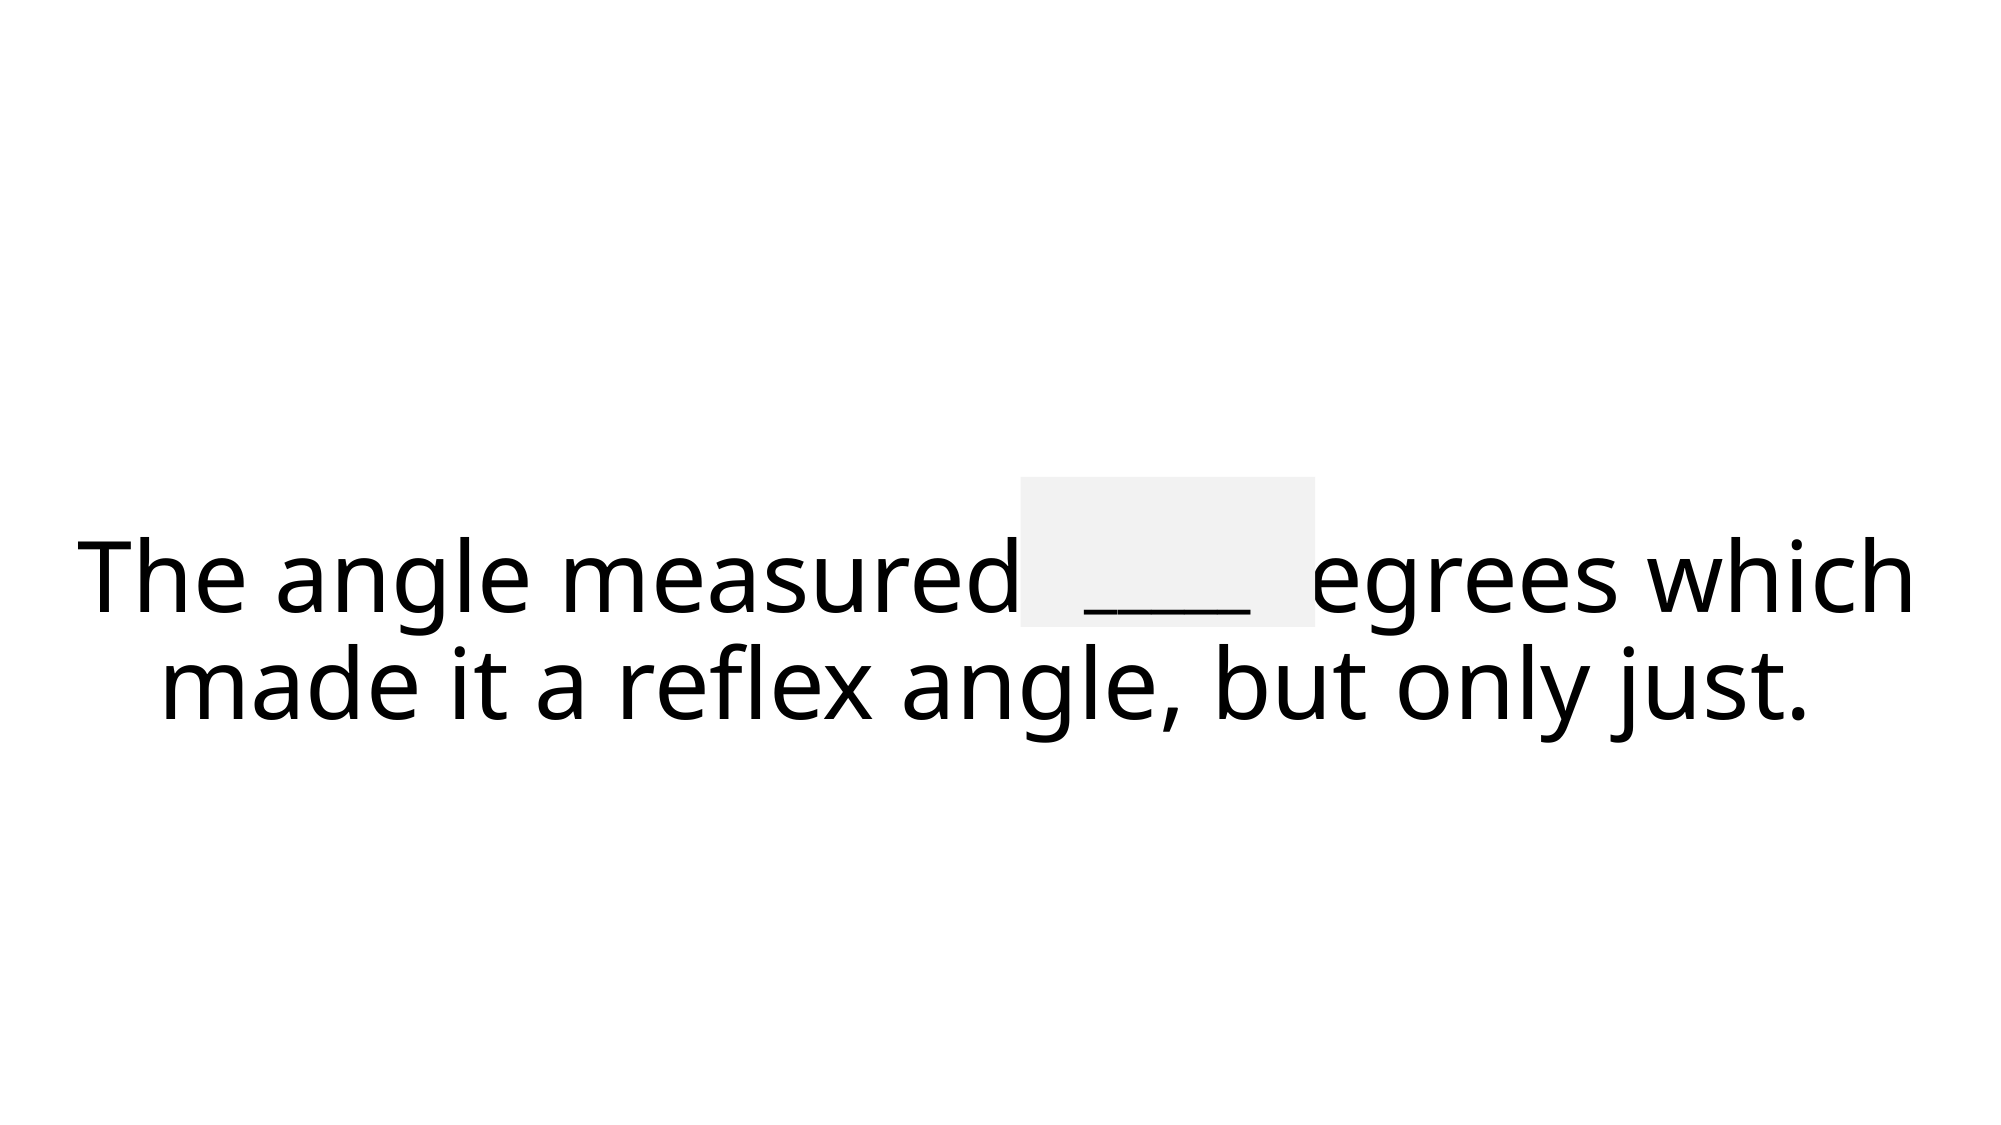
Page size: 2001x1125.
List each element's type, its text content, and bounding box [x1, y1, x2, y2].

text_box _____ [1020, 476, 1316, 627]
title The angle measured 183 degrees which made it a reflex angle, but only just. [50, 505, 1948, 749]
